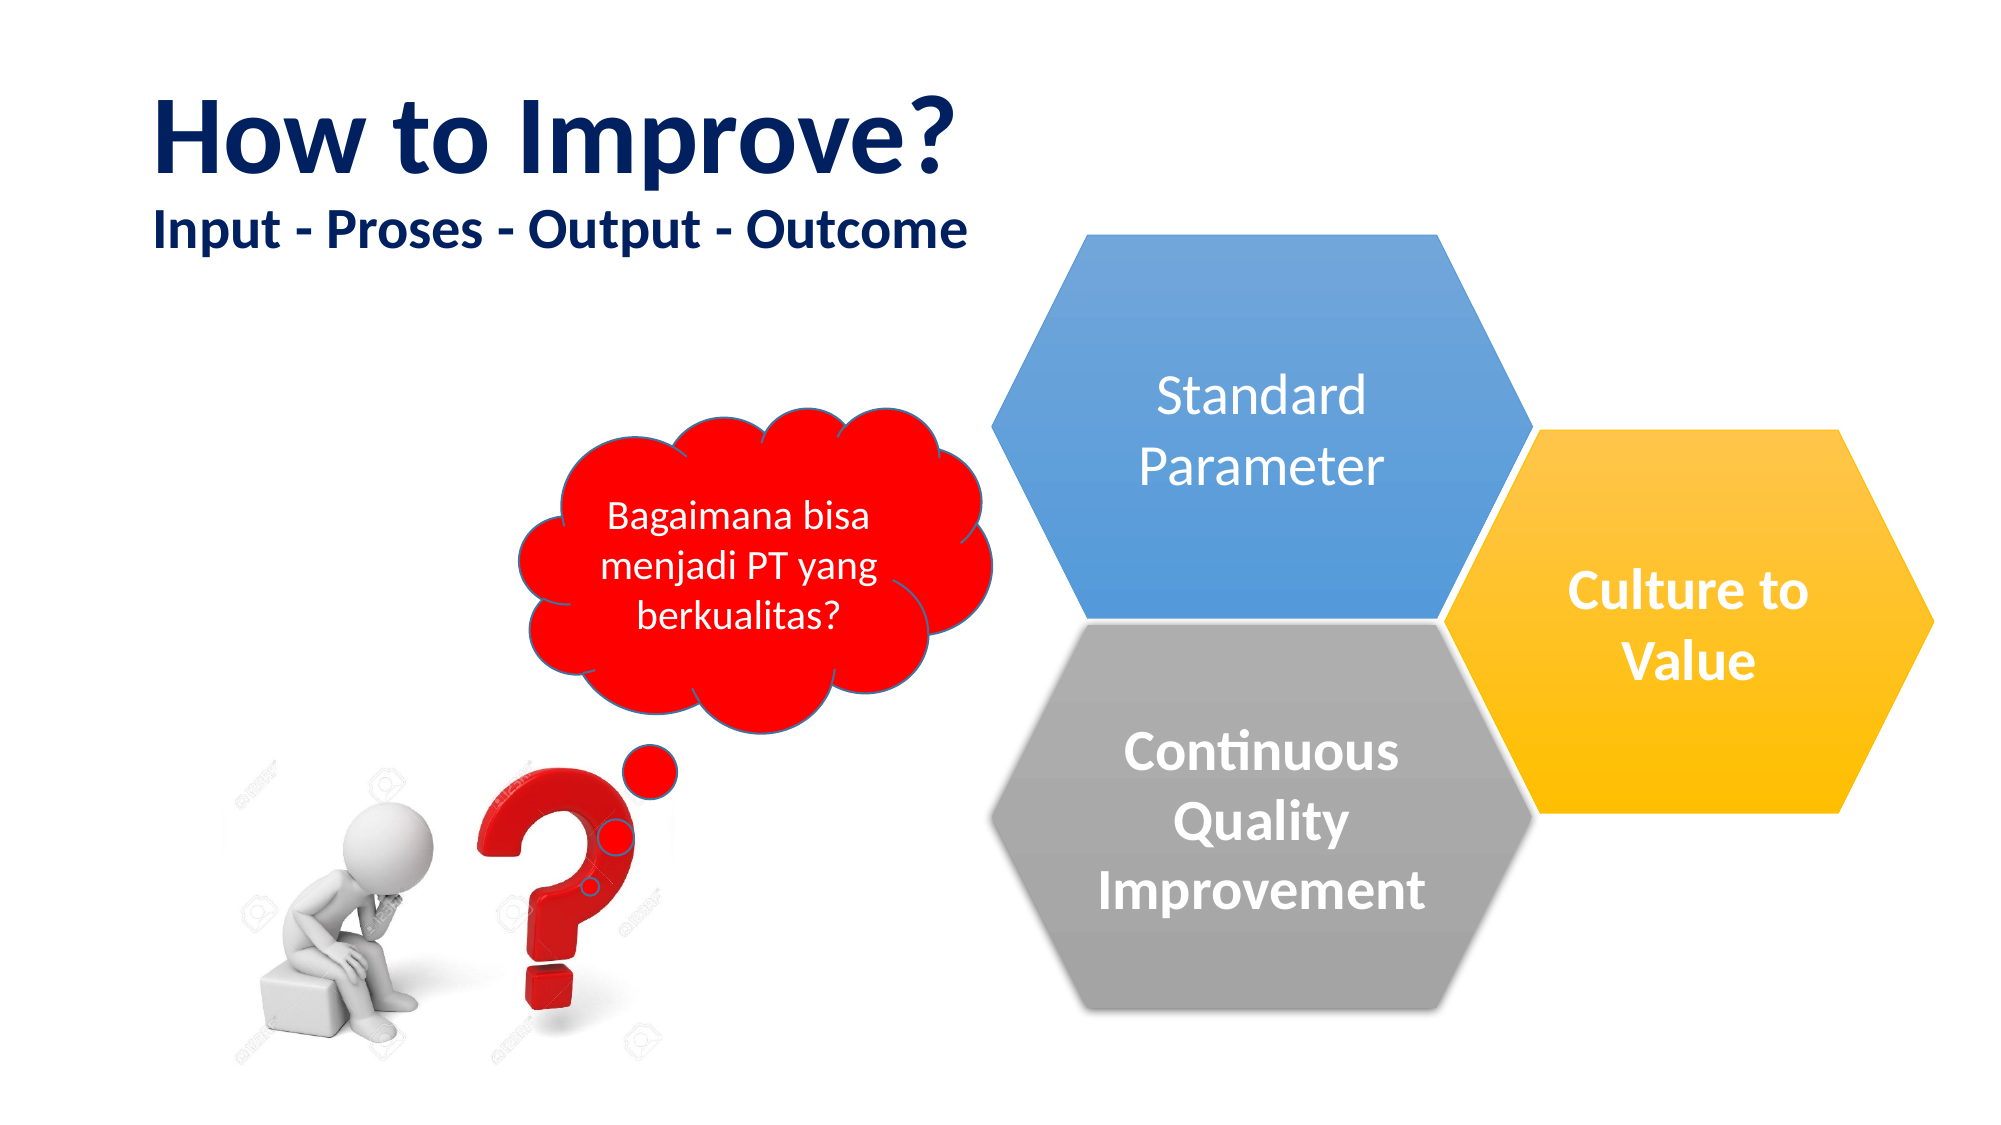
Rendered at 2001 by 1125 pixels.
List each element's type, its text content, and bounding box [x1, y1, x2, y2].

text_box Culture to Value [1444, 429, 1935, 814]
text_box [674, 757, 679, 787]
text_box Standard Parameter [991, 234, 1534, 619]
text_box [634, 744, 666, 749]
text_box Bagaimana bisa menjadi PT yang berkualitas? [517, 407, 994, 735]
text_box Continuous Quality Improvement [991, 625, 1532, 1009]
picture [222, 749, 674, 1088]
title How to Improve? Input - Proses - Output - Outcome [137, 59, 1863, 278]
